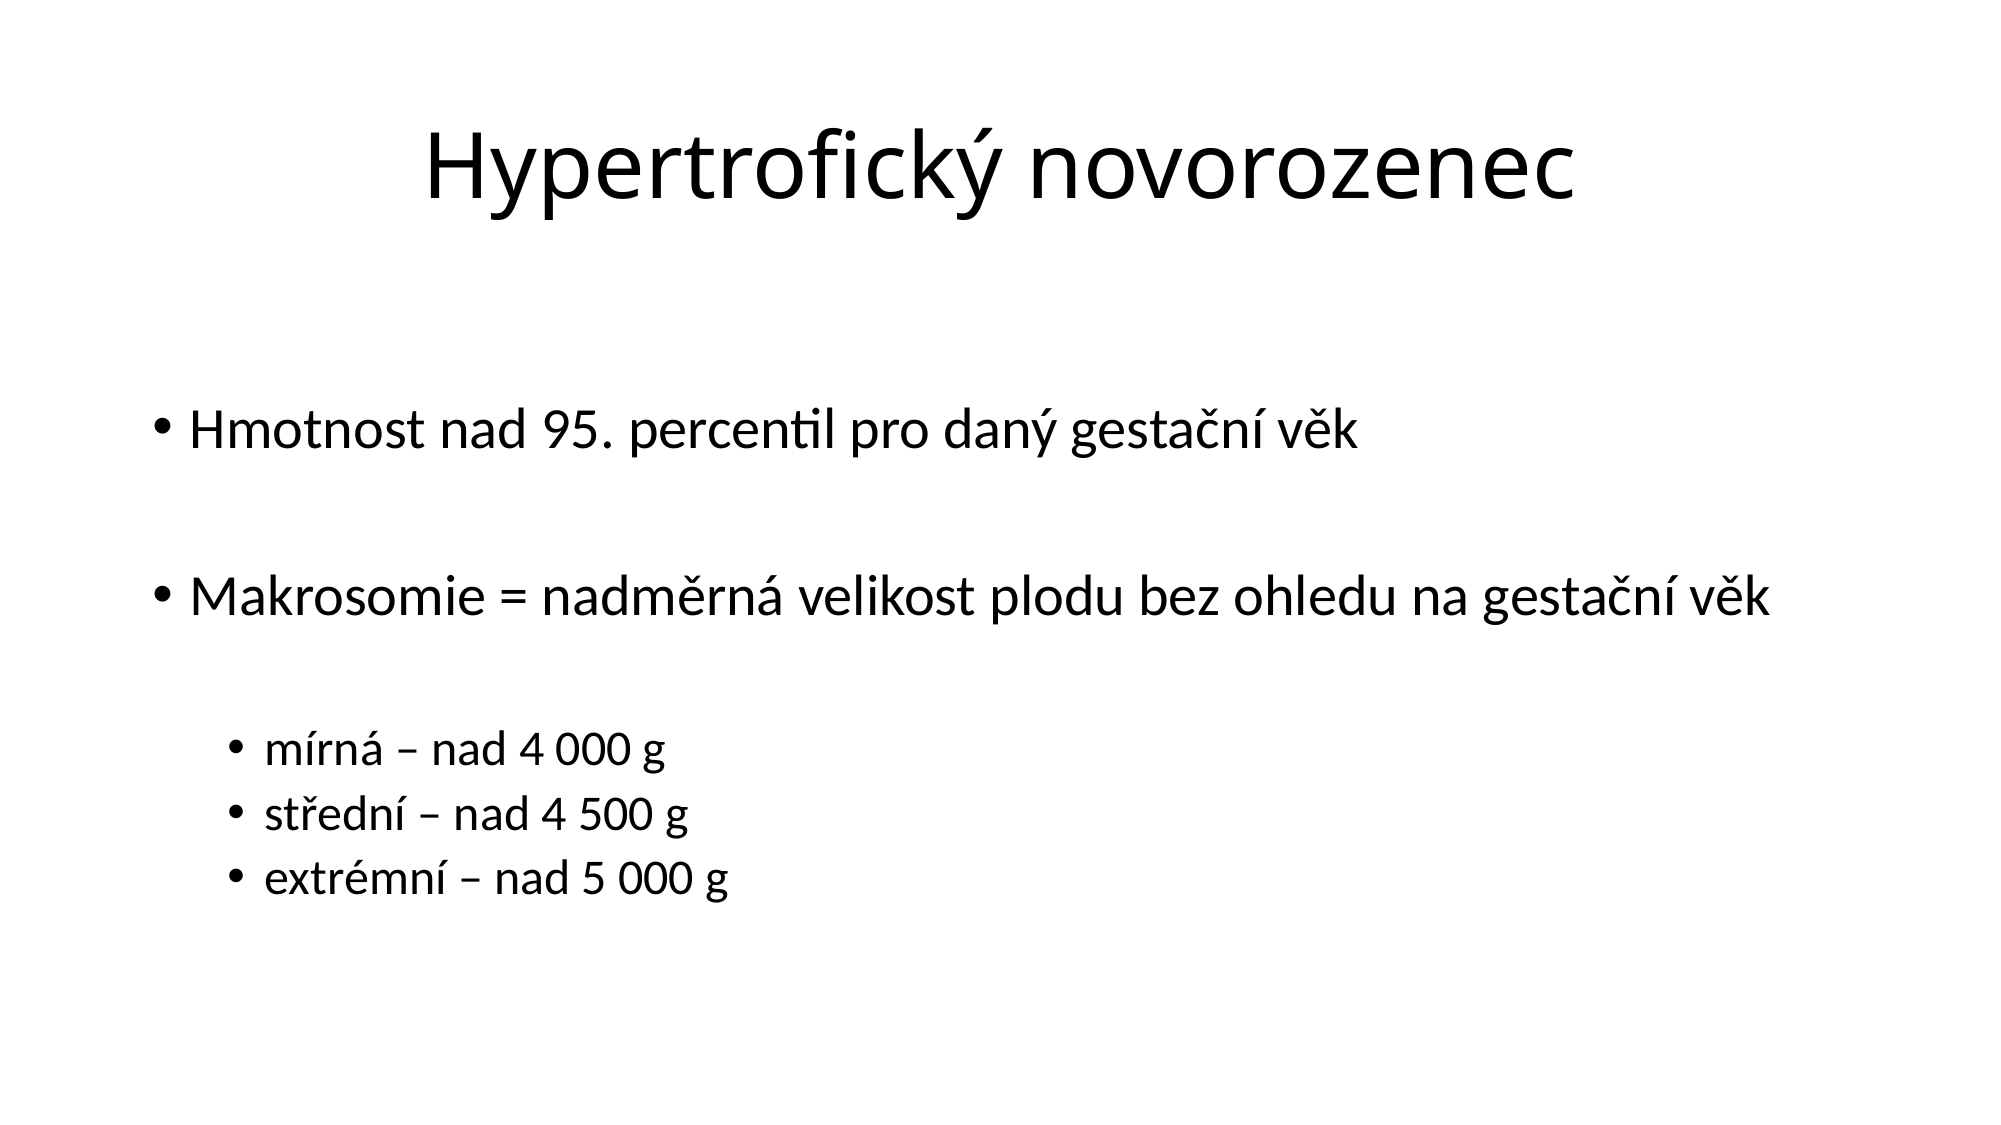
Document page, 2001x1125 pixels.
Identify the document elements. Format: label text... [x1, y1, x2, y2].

list Hmotnost nad 95. percentil pro daný gestační věk Makrosomie = nadměrná velikost plodu bez ohledu na gestační věk mírná – nad 4 000 g střední – nad 4 500 g extrémní – nad 5 000 g [137, 299, 1863, 1014]
title Hypertrofický novorozenec [137, 59, 1863, 278]
